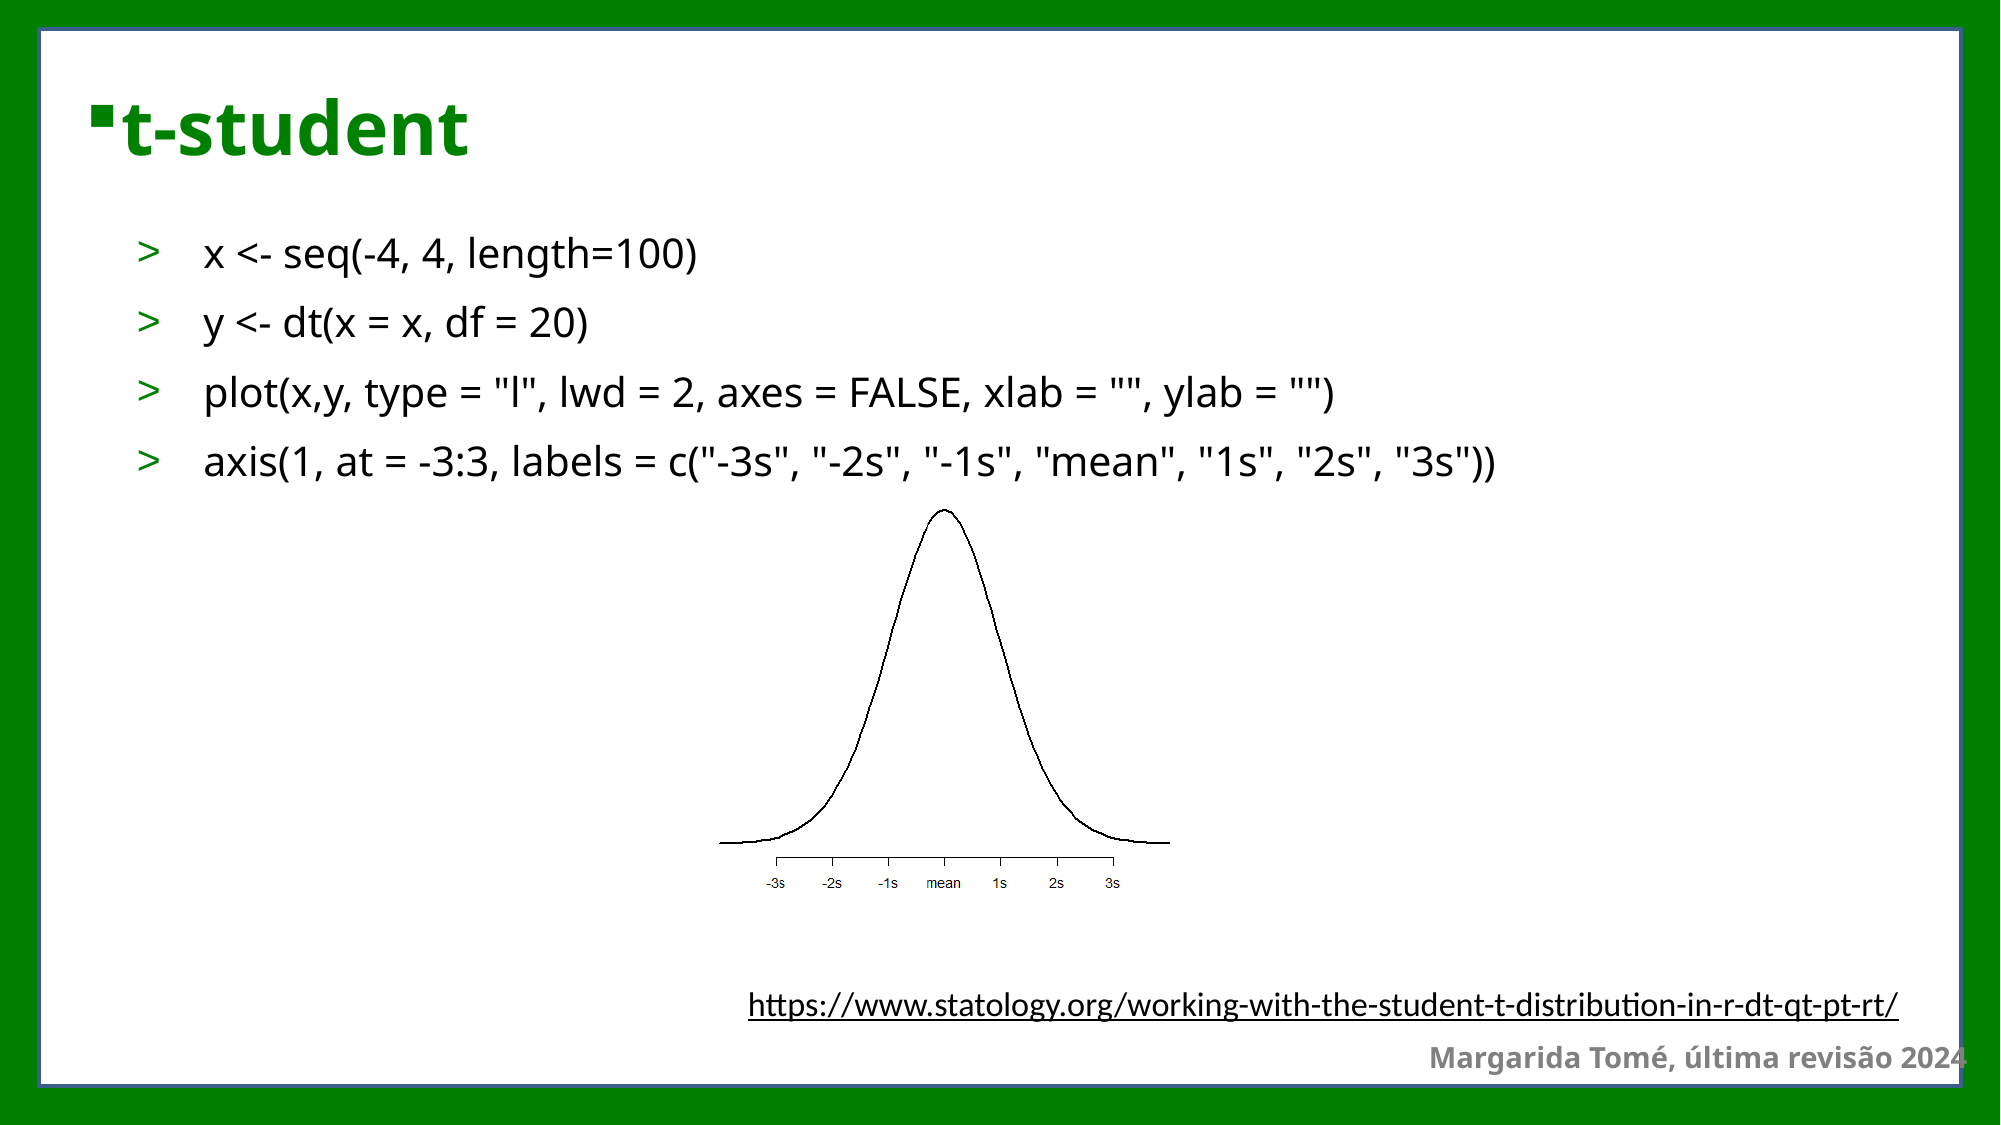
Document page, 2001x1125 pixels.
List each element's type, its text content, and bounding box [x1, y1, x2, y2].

title t-student [70, 66, 1930, 185]
list x <- seq(-4, 4, length=100) y <- dt(x = x, df = 20) plot(x,y, type = "l", lwd = 2, axes = FALSE, xlab = "", ylab = "") axis(1, at = -3:3, labels = c("-3s", "-2s", "-1s", "mean", "1s", "2s", "3s")) https://www.statology.org/working-with-the-student-t-distribution-in-r-dt-qt-pt-rt/ [70, 219, 1930, 1040]
picture [692, 487, 1178, 902]
